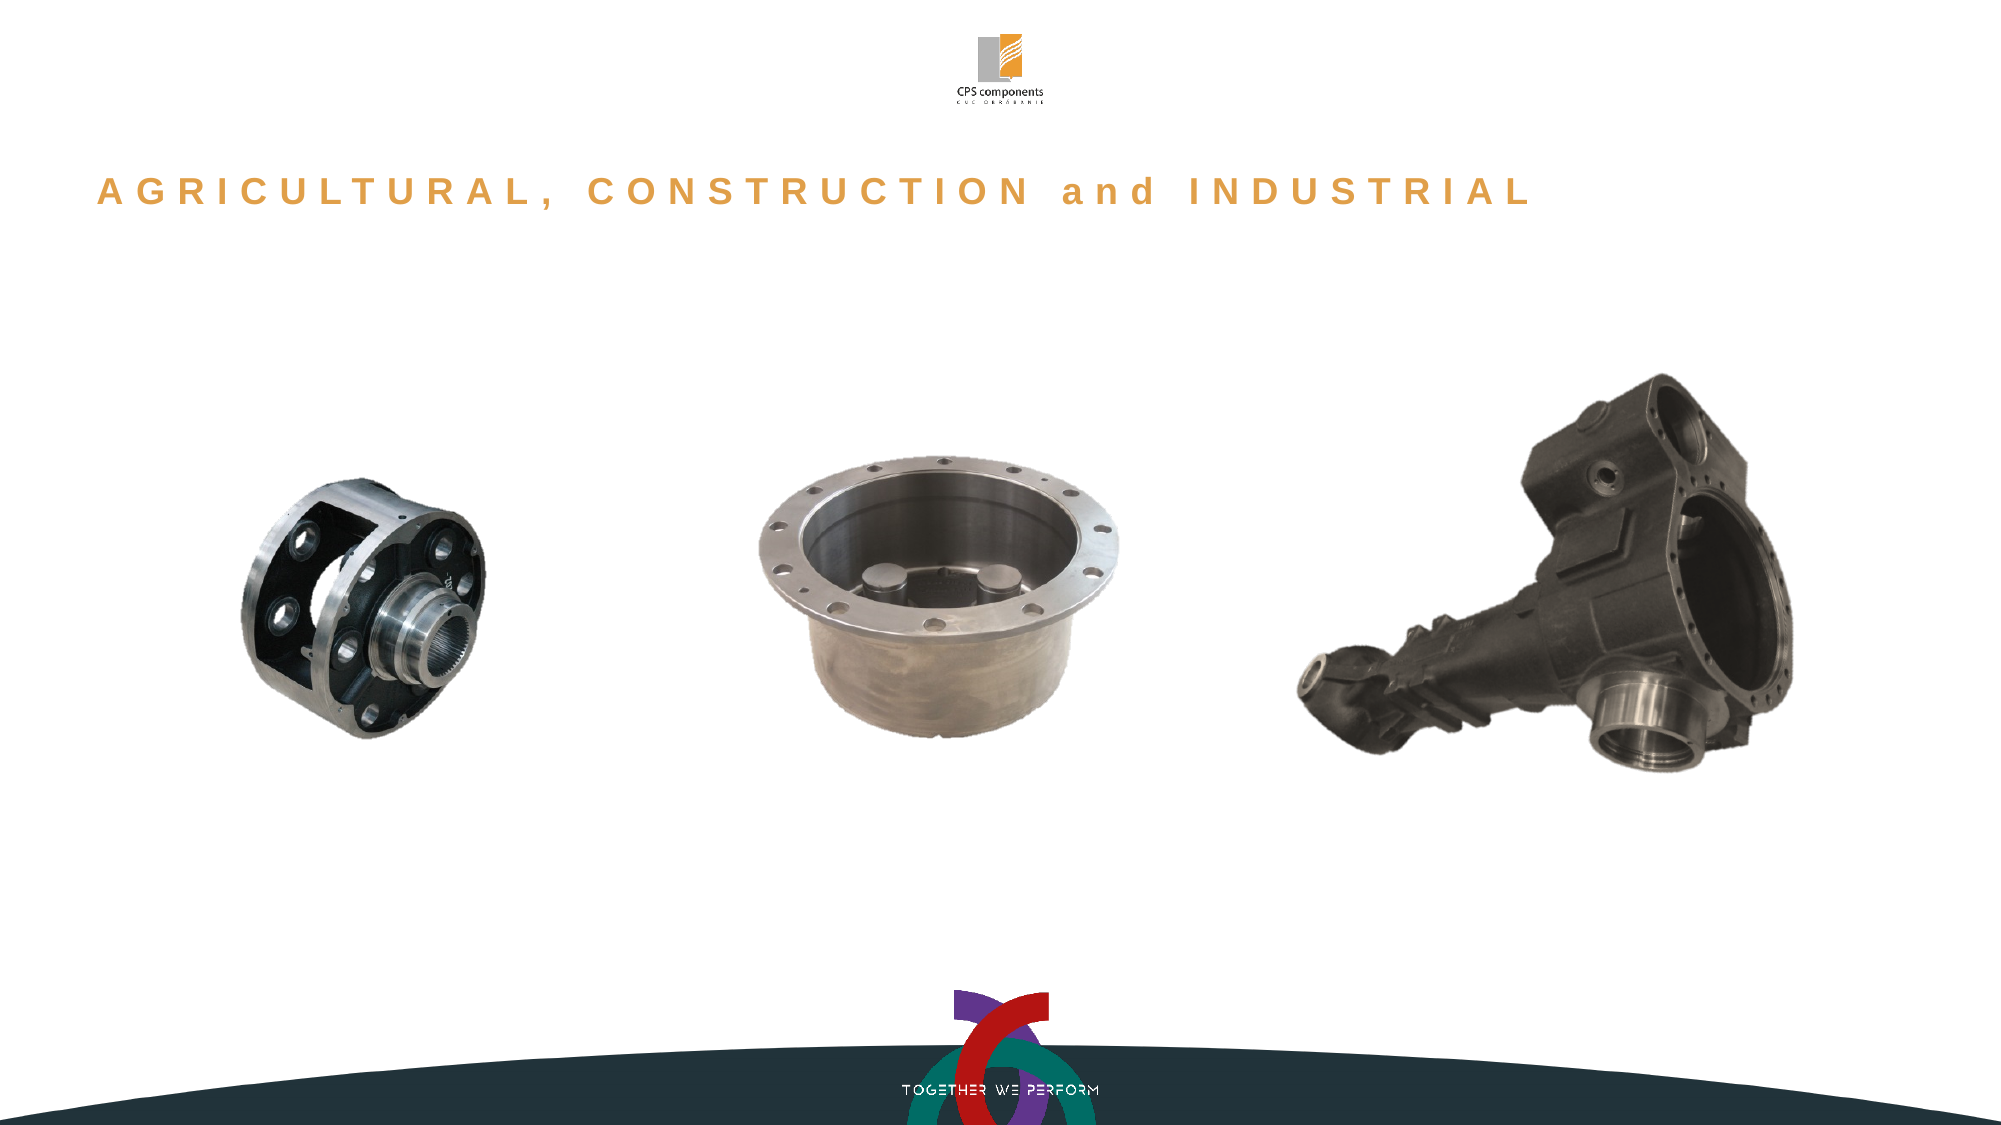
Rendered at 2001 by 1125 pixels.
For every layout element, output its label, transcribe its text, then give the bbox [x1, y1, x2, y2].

text_box AGRICULTURAL, CONSTRUCTION and INDUSTRIAL [96, 167, 1714, 213]
picture [1275, 406, 1791, 809]
picture [957, 34, 1043, 104]
picture [0, 990, 2001, 1125]
picture [235, 467, 501, 749]
picture [751, 444, 1158, 749]
